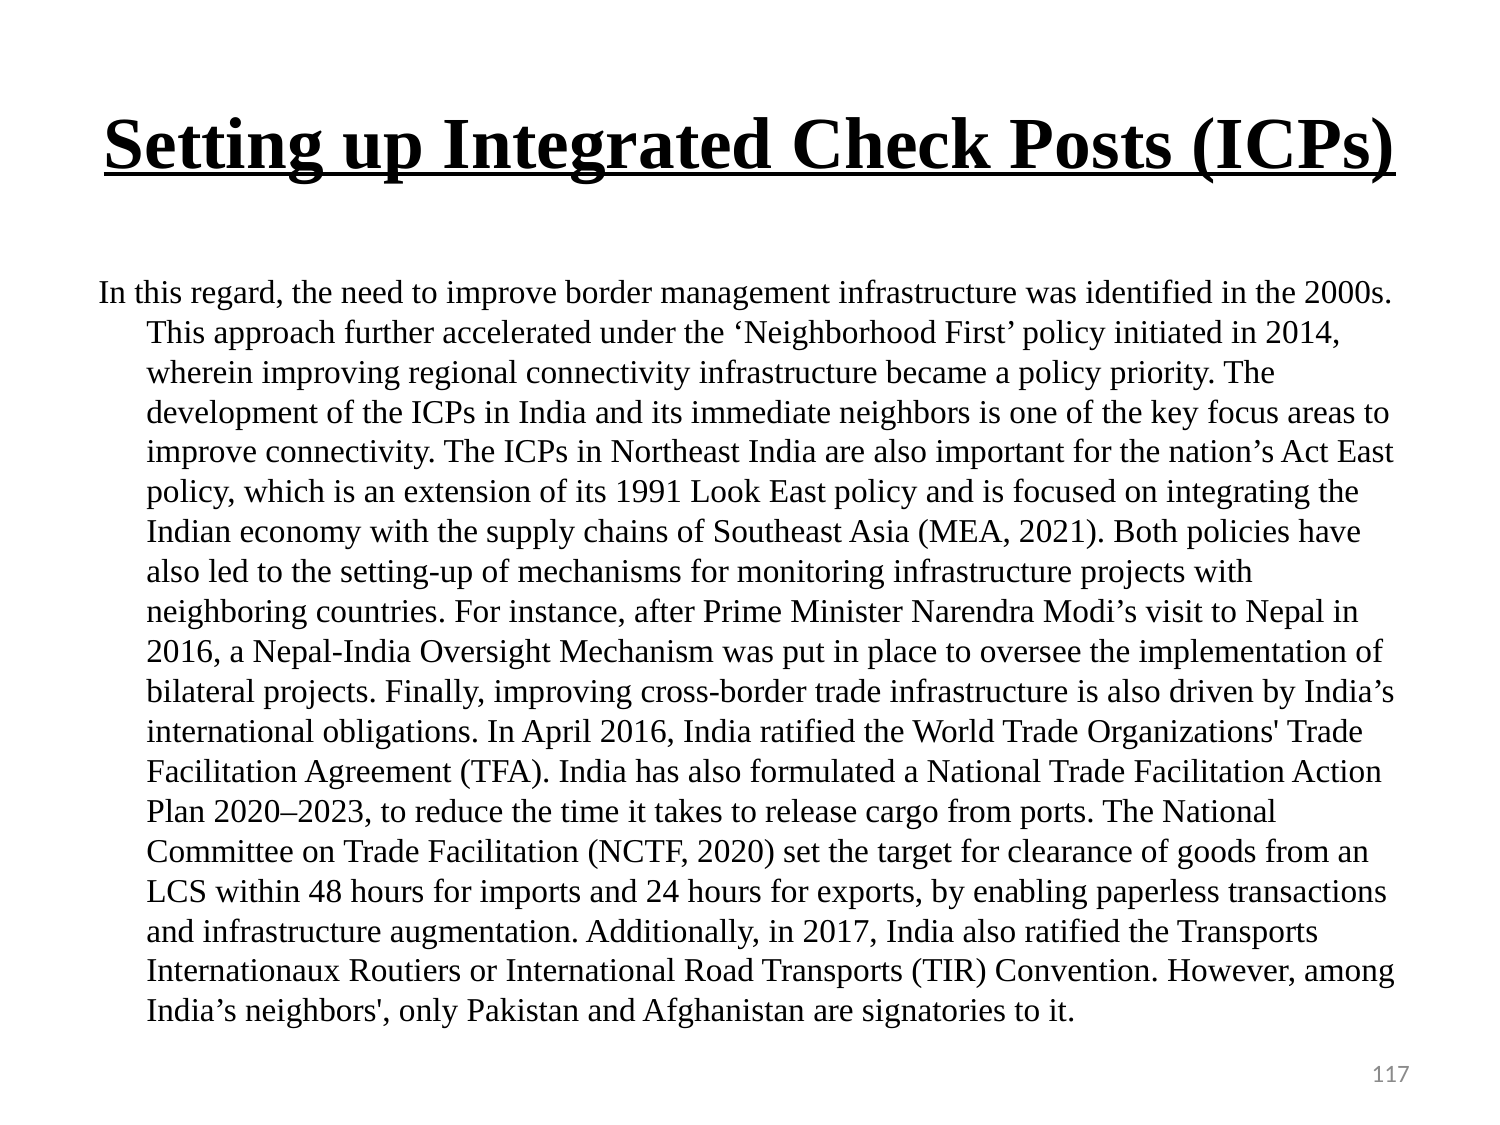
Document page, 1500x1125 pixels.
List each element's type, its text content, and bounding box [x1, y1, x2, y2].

title Setting up Integrated Check Posts (ICPs) [75, 45, 1425, 233]
slide_number 117 [1074, 1042, 1425, 1103]
list In this regard, the need to improve border management infrastructure was identified in the 2000s. This approach further accelerated under the ‘Neighborhood First’ policy initiated in 2014, wherein improving regional connectivity infrastructure became a policy priority. The development of the ICPs in India and its immediate neighbors is one of the key focus areas to improve connectivity. The ICPs in Northeast India are also important for the nation’s Act East policy, which is an extension of its 1991 Look East policy and is focused on integrating the Indian economy with the supply chains of Southeast Asia (MEA, 2021). Both policies have also led to the setting-up of mechanisms for monitoring infrastructure projects with neighboring countries. For instance, after Prime Minister Narendra Modi’s visit to Nepal in 2016, a Nepal-India Oversight Mechanism was put in place to oversee the implementation of bilateral projects. Finally, improving cross-border trade infrastructure is also driven by India’s international obligations. In April 2016, India ratified the World Trade Organizations' Trade Facilitation Agreement (TFA). India has also formulated a National Trade Facilitation Action Plan 2020–2023, to reduce the time it takes to release cargo from ports. The National Committee on Trade Facilitation (NCTF, 2020) set the target for clearance of goods from an LCS within 48 hours for imports and 24 hours for exports, by enabling paperless transactions and infrastructure augmentation. Additionally, in 2017, India also ratified the Transports Internationaux Routiers or International Road Transports (TIR) Convention. However, among India’s neighbors', only Pakistan and Afghanistan are signatories to it. [75, 262, 1425, 1005]
